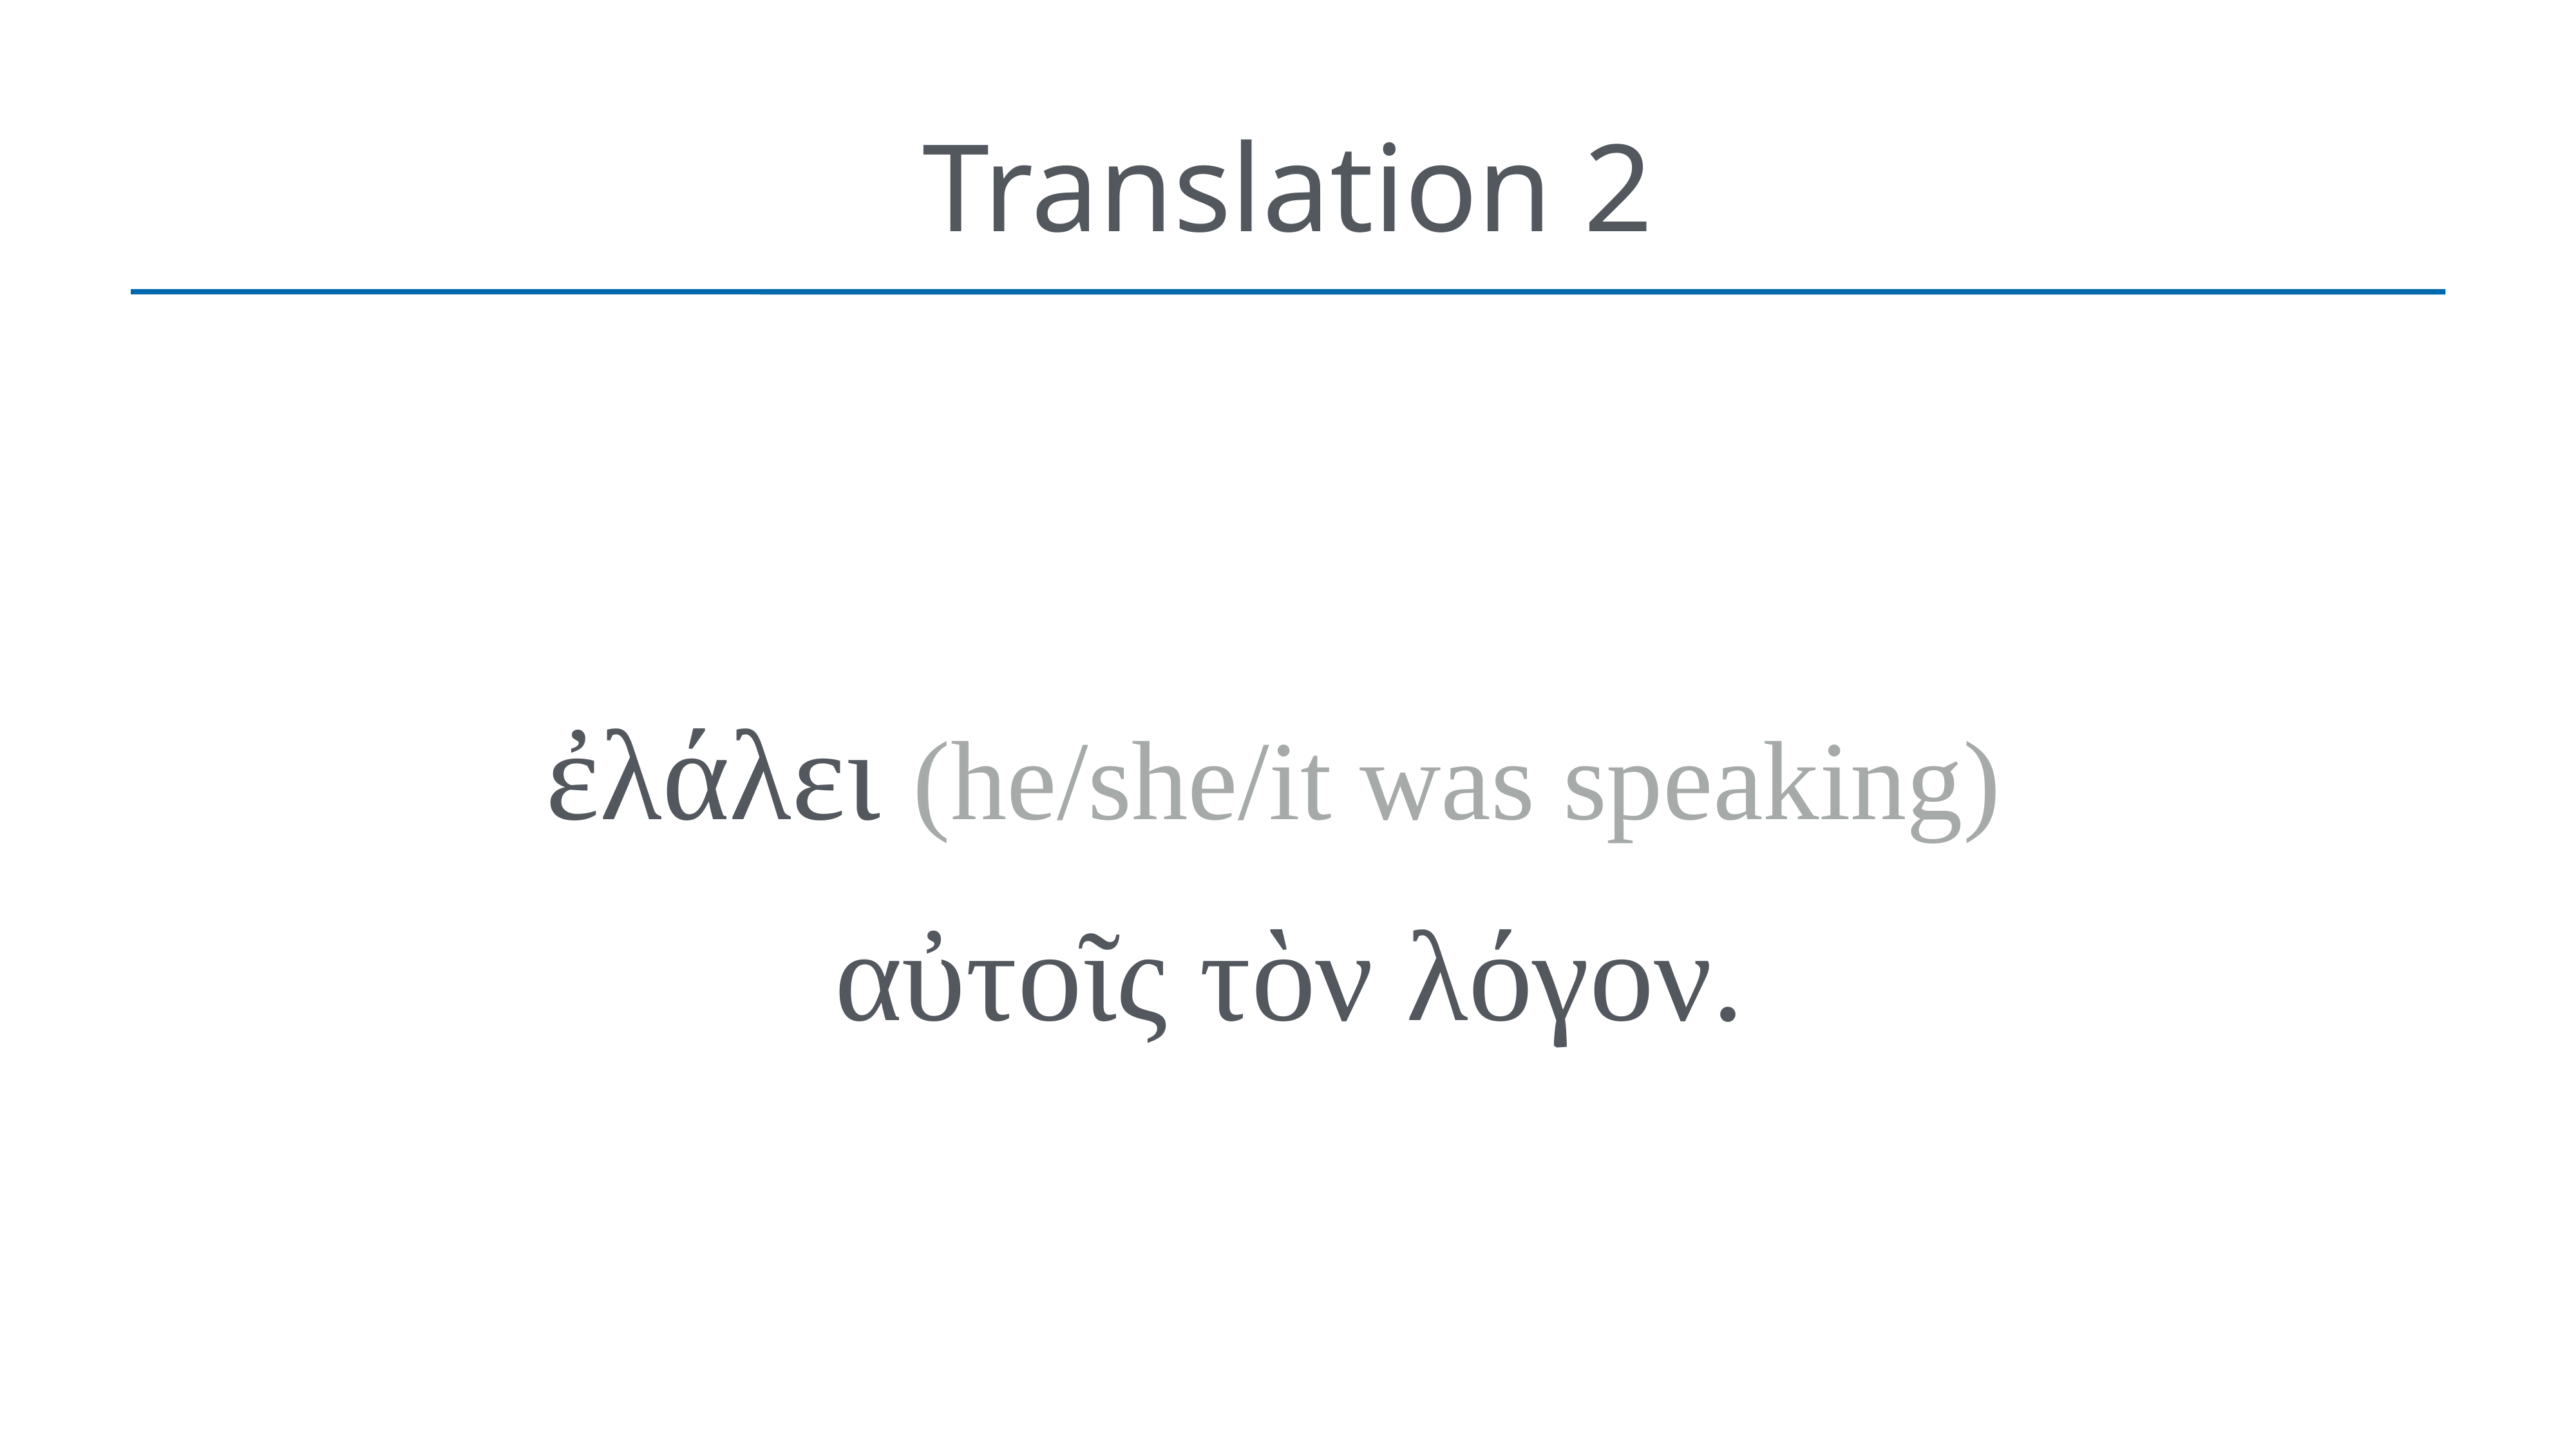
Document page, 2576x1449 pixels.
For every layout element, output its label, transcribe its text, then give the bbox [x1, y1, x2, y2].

list ἐλάλει (he/she/it was speaking) αὐτοῖς τὸν λόγον. [132, 345, 2448, 1345]
title Translation 2 [126, 32, 2450, 264]
